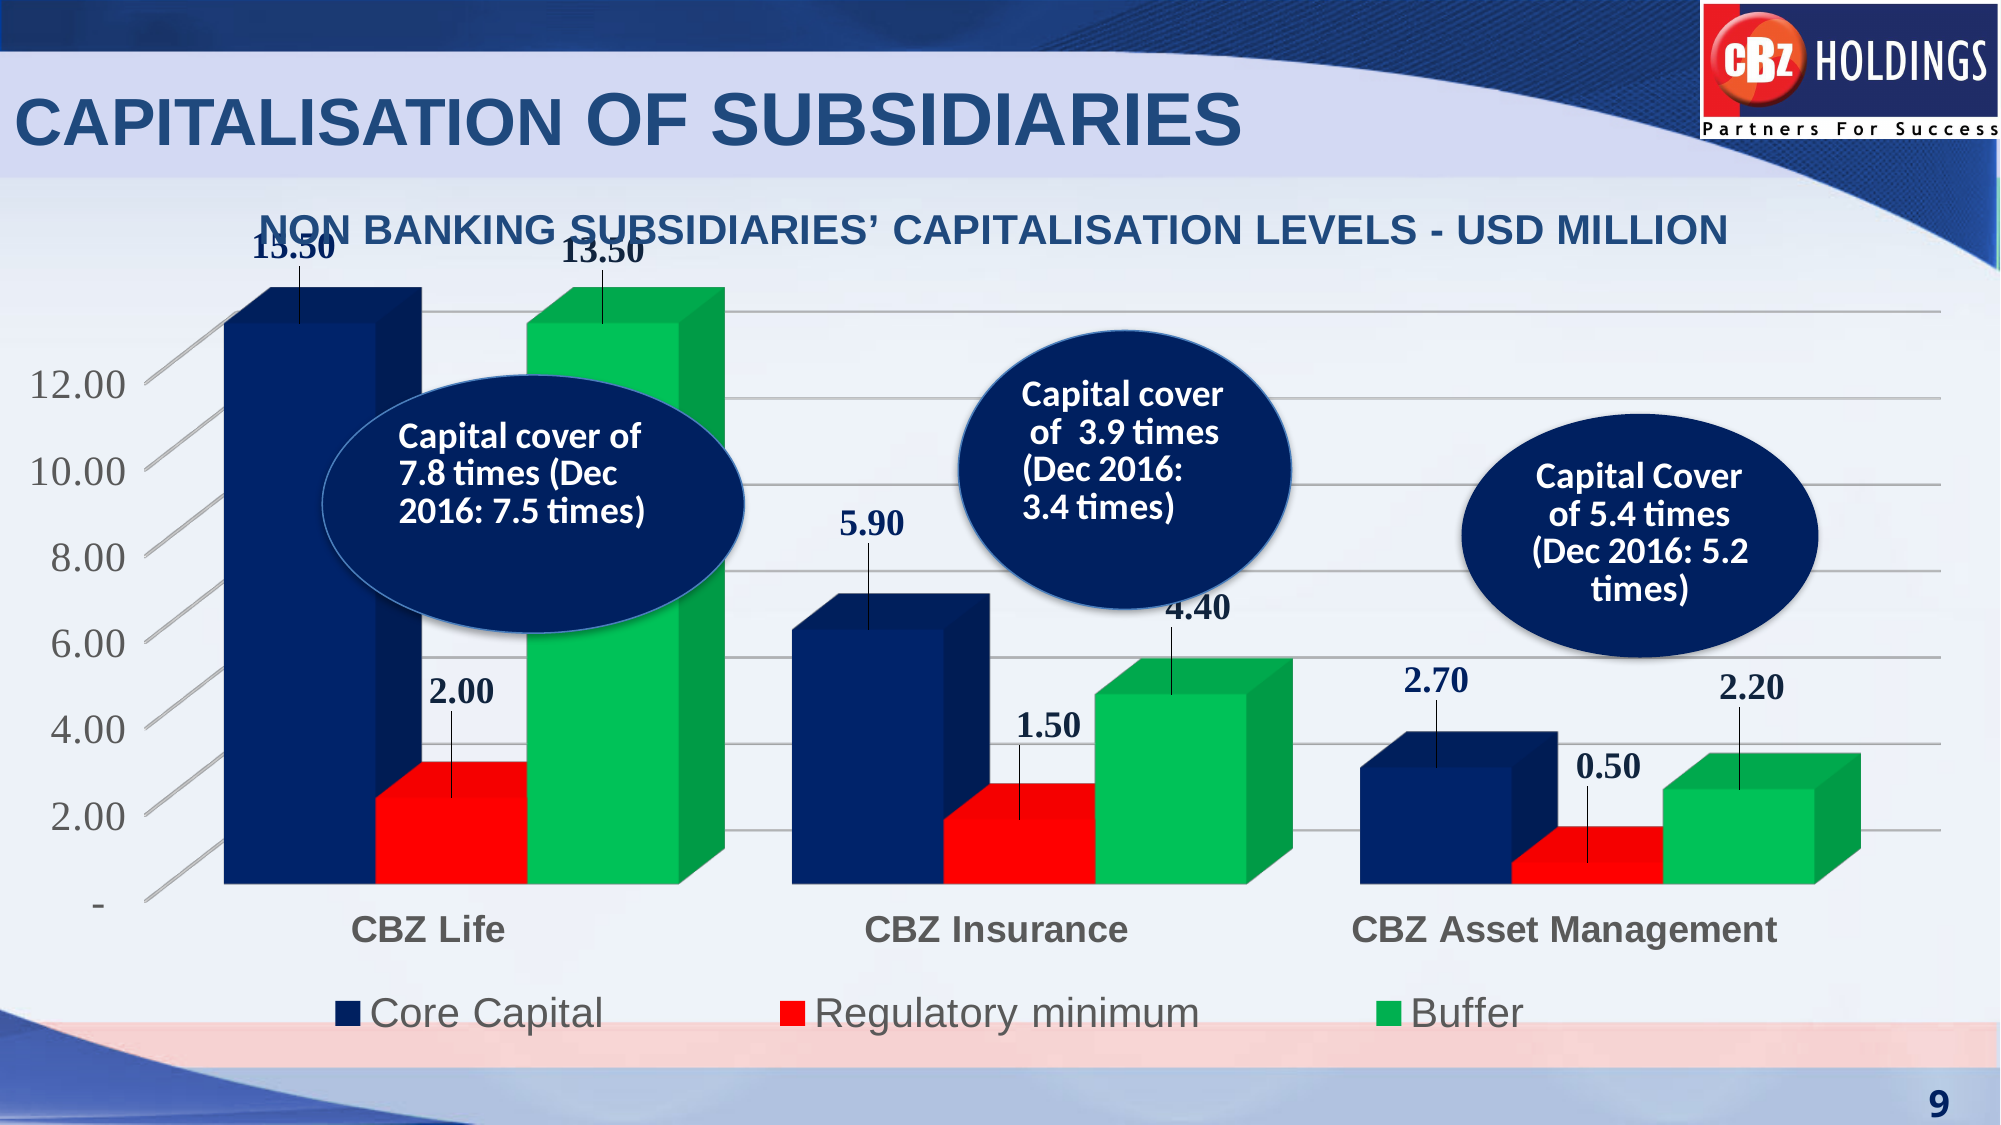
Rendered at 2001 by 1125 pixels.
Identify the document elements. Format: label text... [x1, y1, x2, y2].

text_box [1261, 76, 1592, 165]
text_box CAPITALISATION OF SUBSIDIARIES [0, 62, 1261, 166]
text_box 9 [1913, 1072, 2000, 1125]
chart [0, 168, 2000, 1051]
picture [0, 0, 2001, 1125]
